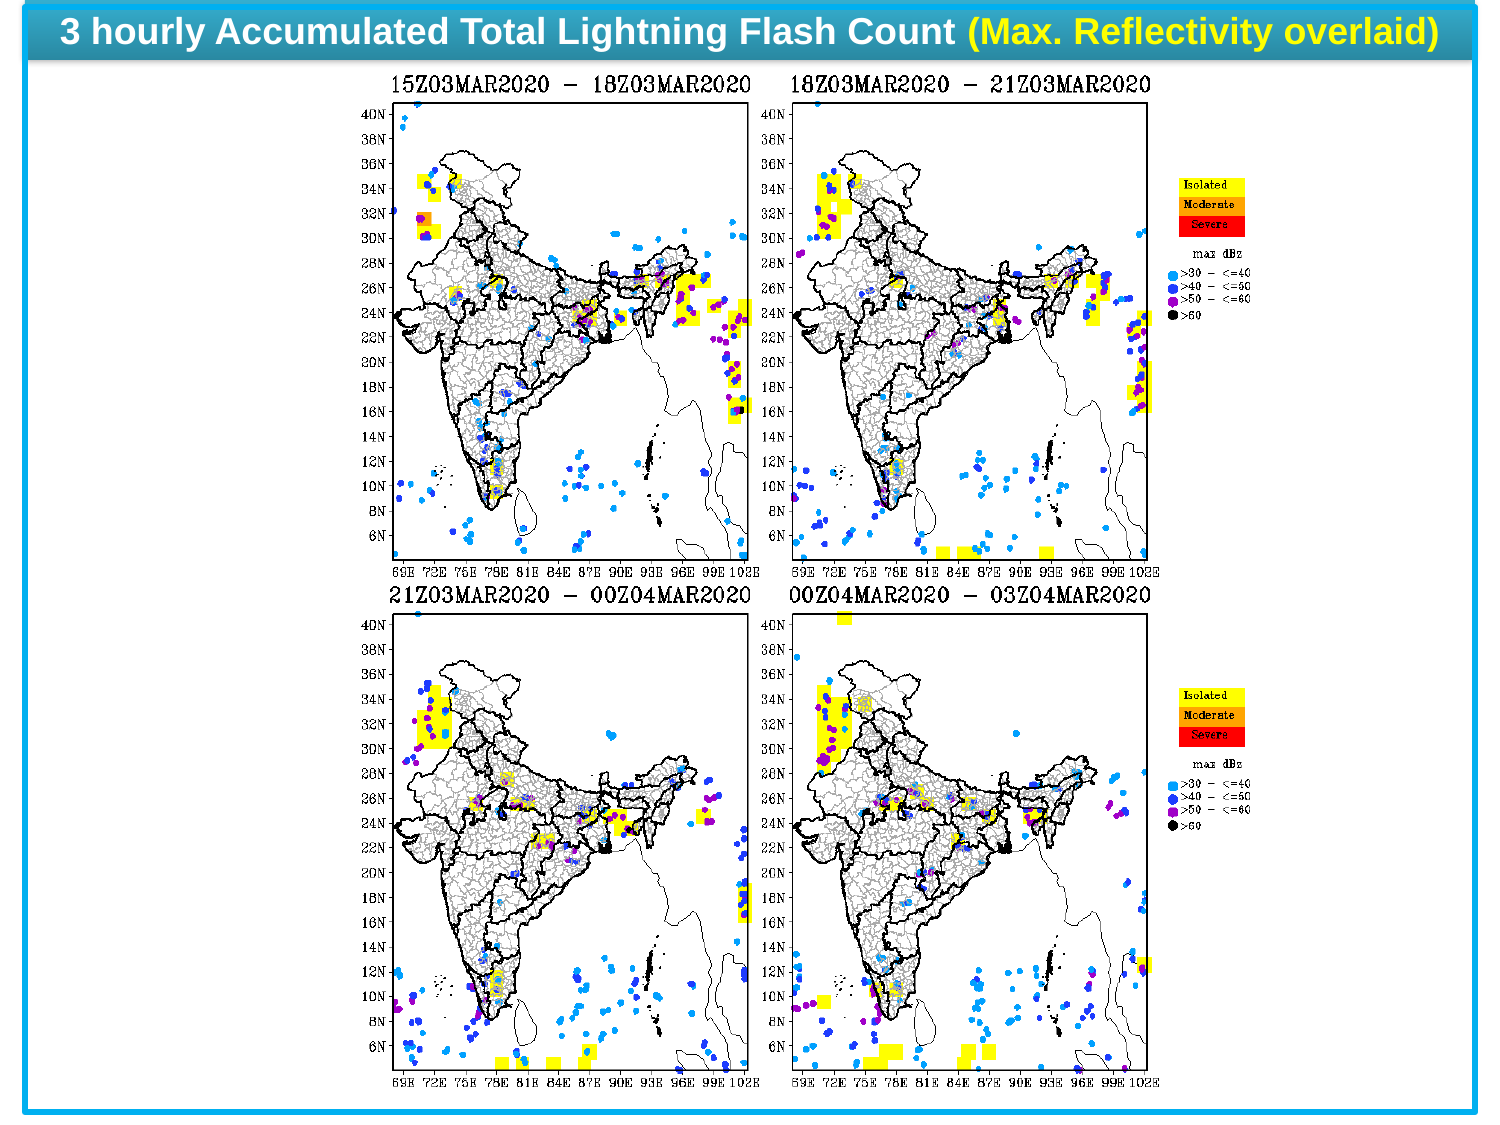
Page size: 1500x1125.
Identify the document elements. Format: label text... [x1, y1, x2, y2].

text_box 3 hourly Accumulated Total Lightning Flash Count (Max. Reflectivity overlaid) [24, 0, 1475, 5]
picture [361, 75, 1250, 1087]
text_box [23, 5, 1477, 1114]
